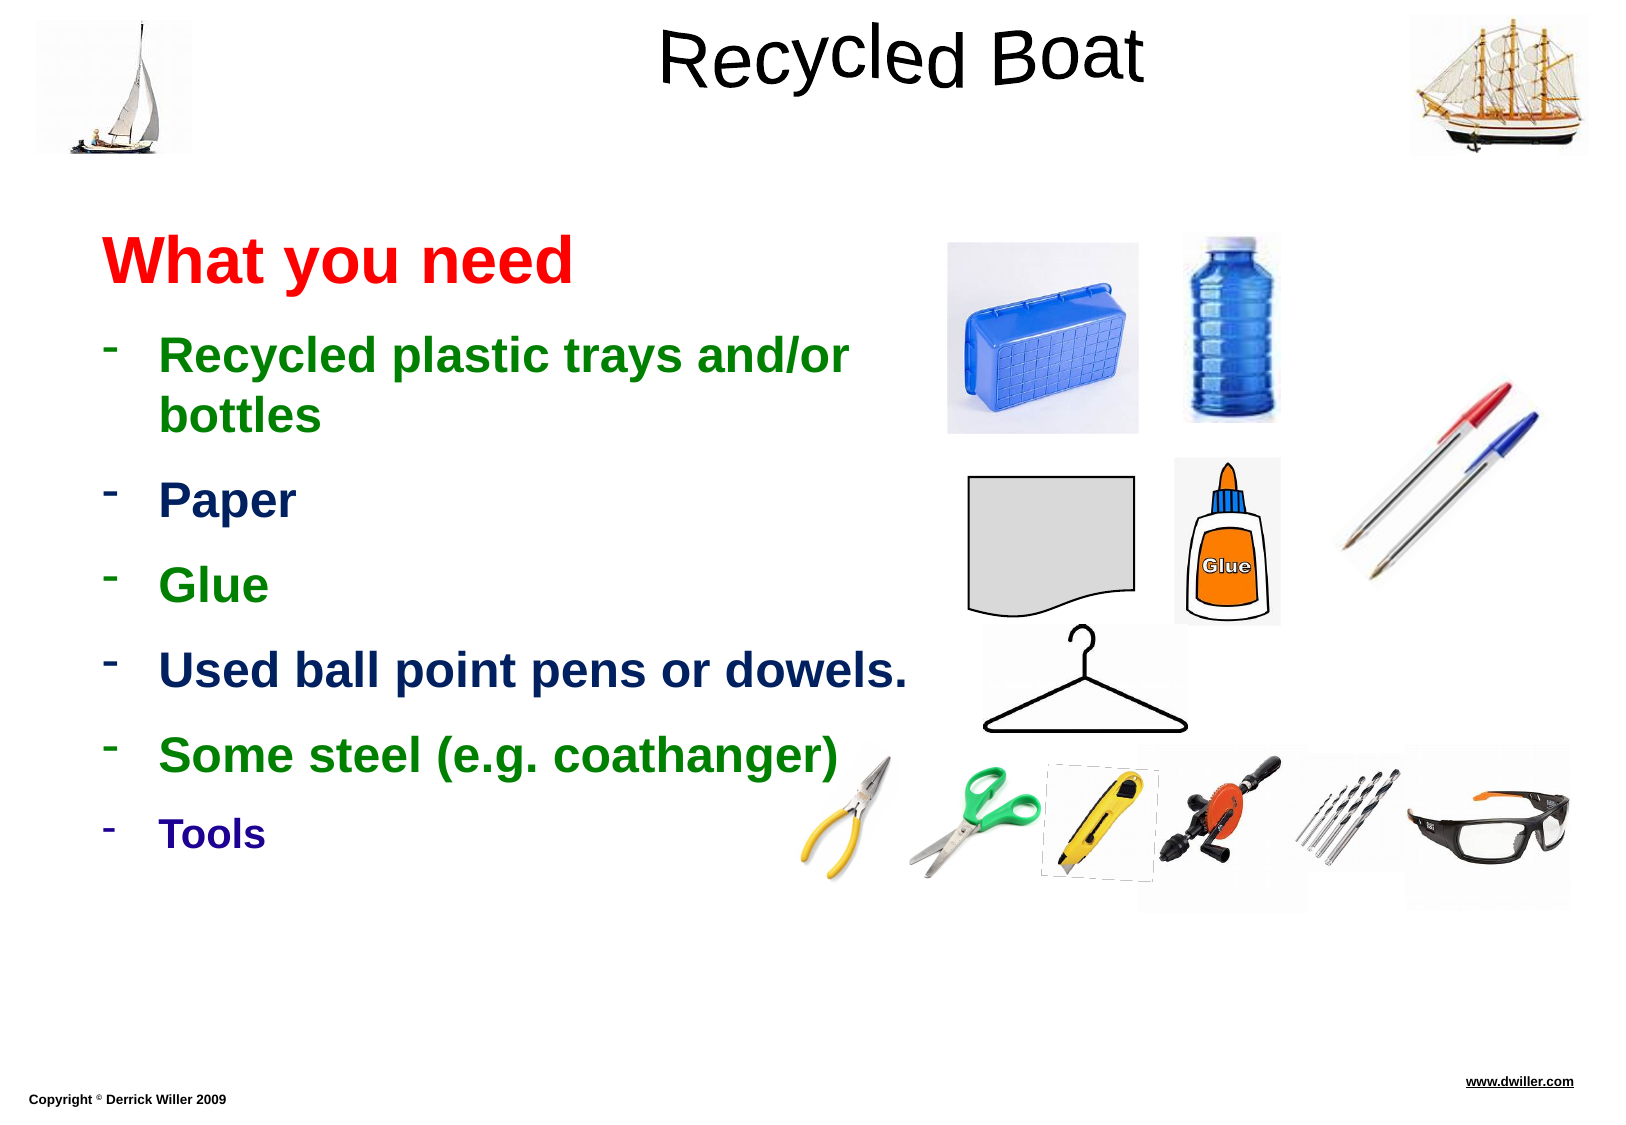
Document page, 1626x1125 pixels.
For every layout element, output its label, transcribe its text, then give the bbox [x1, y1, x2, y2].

picture [947, 242, 1139, 435]
text_box [967, 475, 1136, 618]
picture [36, 20, 192, 154]
text_box What you need Recycled plastic trays and/or bottles Paper Glue Used ball point pens or dowels. Some steel (e.g. coathanger) Tools [87, 209, 1044, 865]
picture [1330, 360, 1552, 603]
picture [792, 740, 1571, 914]
picture [982, 457, 1281, 733]
picture [1183, 232, 1281, 423]
